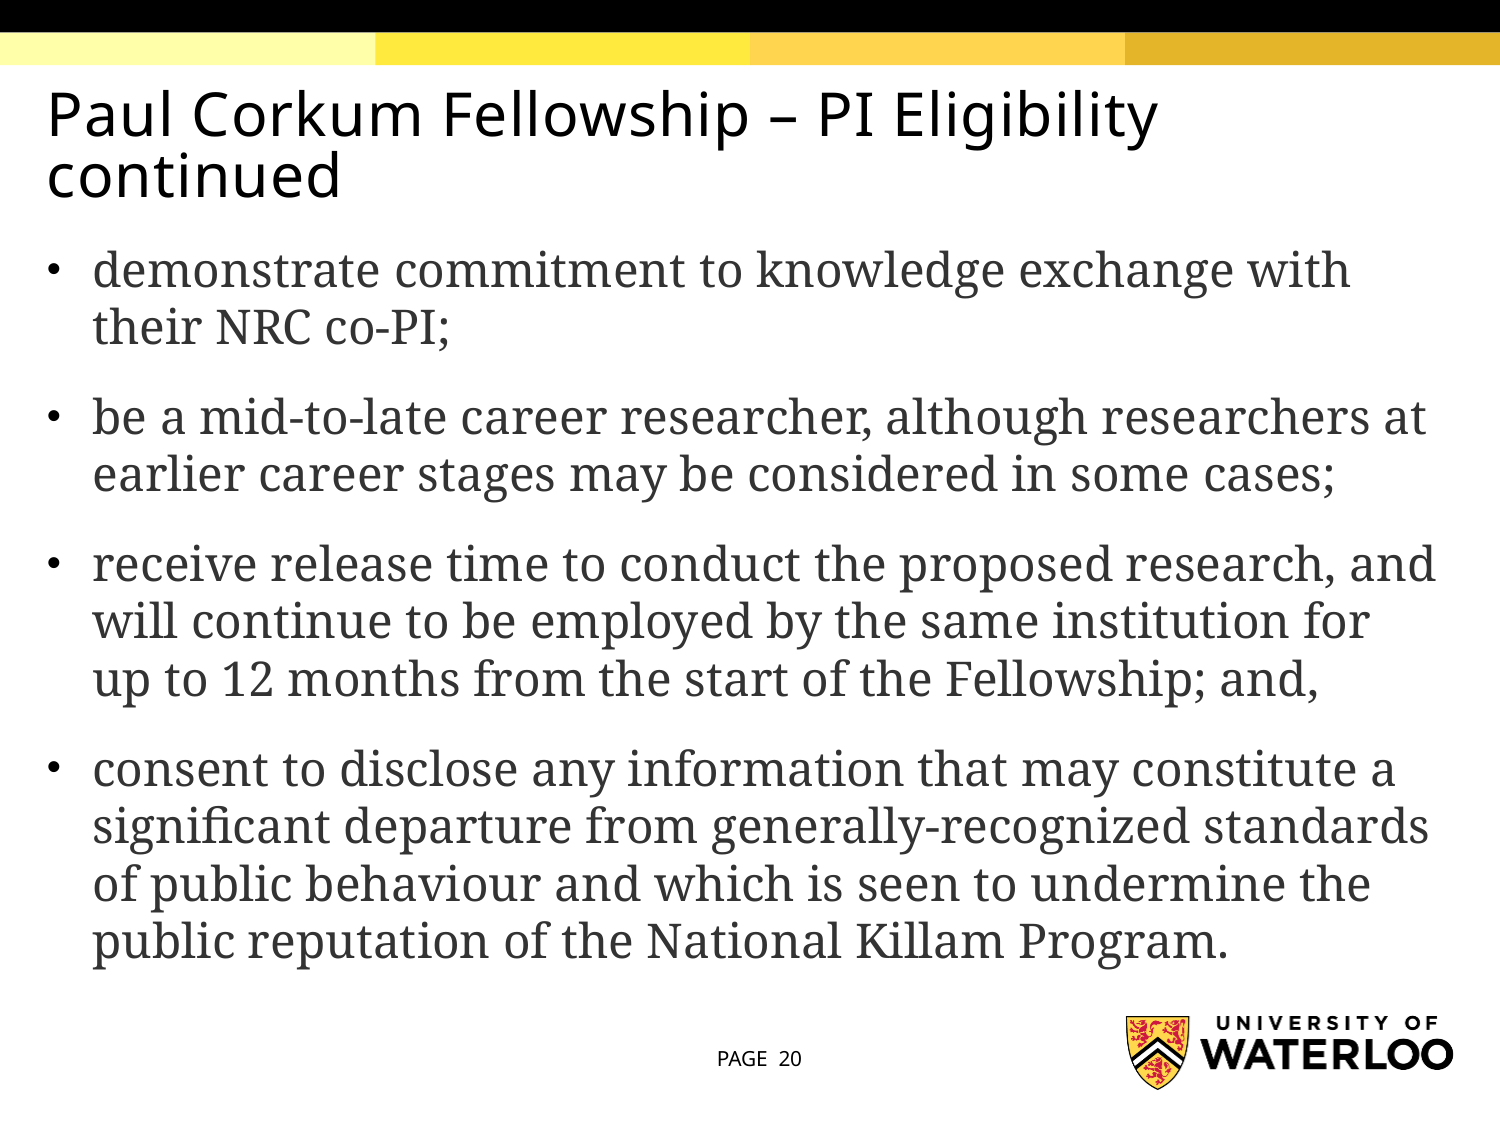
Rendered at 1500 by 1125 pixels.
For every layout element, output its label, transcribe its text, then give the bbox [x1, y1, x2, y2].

list demonstrate commitment to knowledge exchange with their NRC co-PI; be a mid-to-late career researcher, although researchers at earlier career stages may be considered in some cases; receive release time to conduct the proposed research, and will continue to be employed by the same institution for up to 12 months from the start of the Fellowship; and, consent to disclose any information that may constitute a significant departure from generally-recognized standards of public behaviour and which is seen to undermine the public reputation of the National Killam Program. [31, 231, 1456, 986]
slide_number PAGE 20 [687, 1039, 832, 1081]
picture [1120, 1008, 1459, 1095]
title Paul Corkum Fellowship – PI Eligibility continued [31, 71, 1456, 219]
